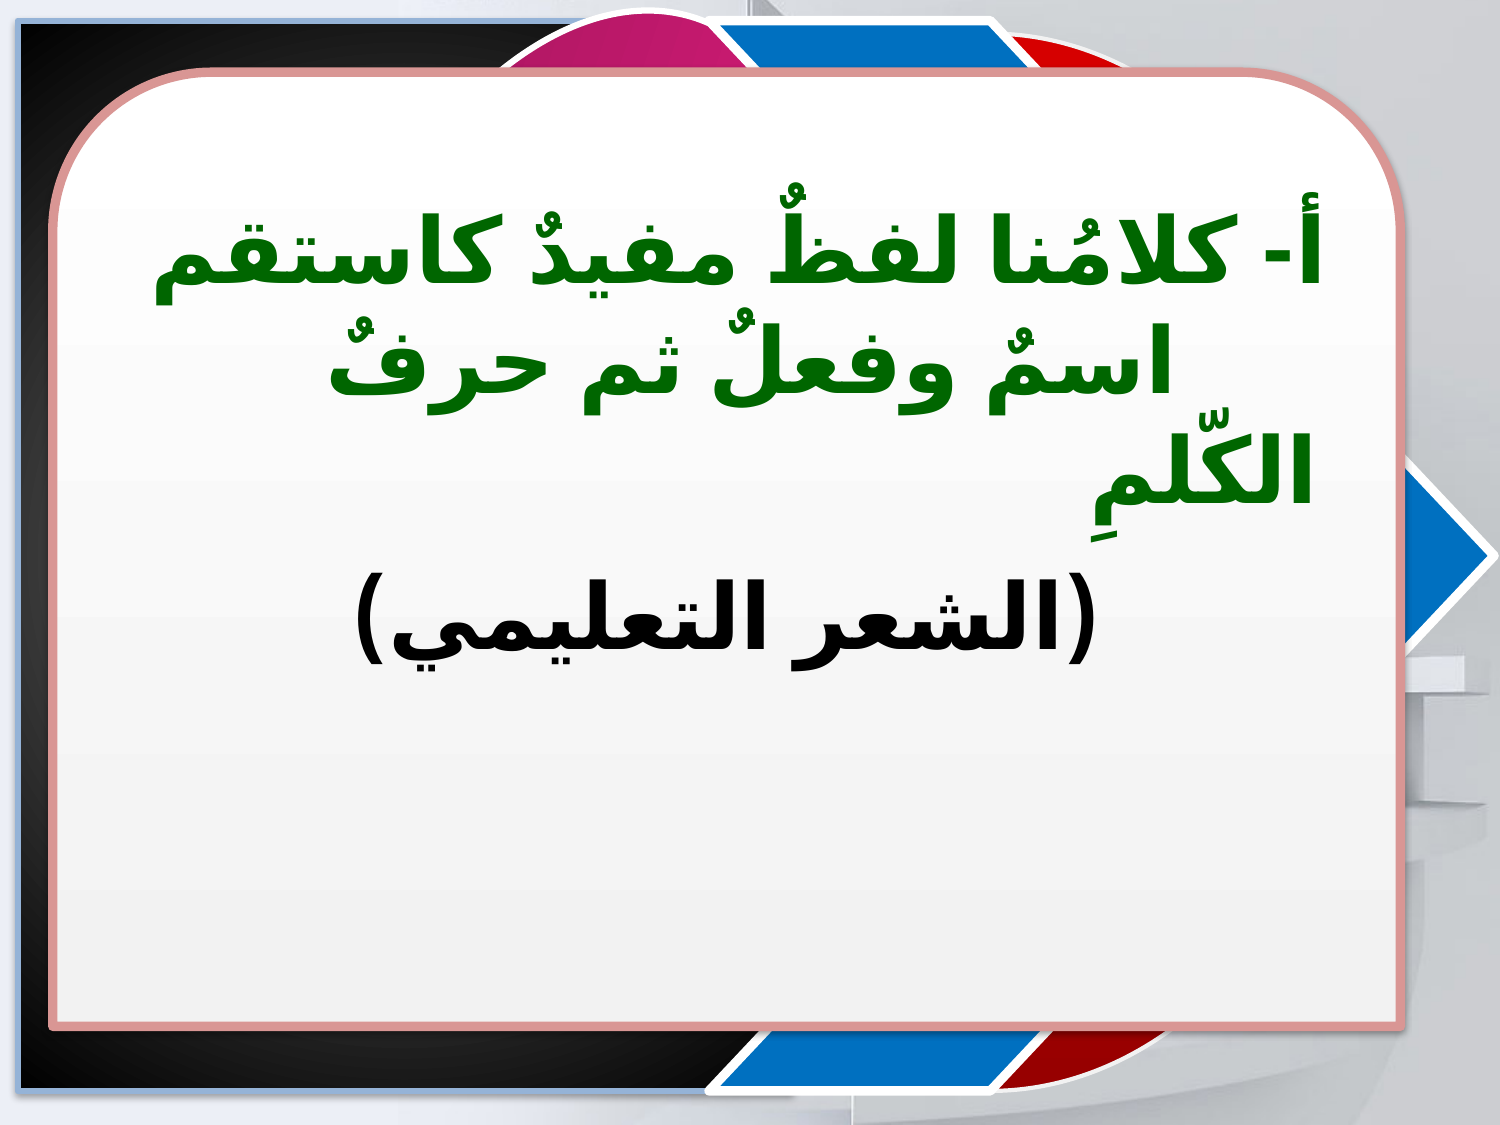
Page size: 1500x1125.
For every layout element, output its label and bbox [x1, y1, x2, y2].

picture [0, 0, 1500, 1125]
text_box [17, 7, 1495, 1092]
